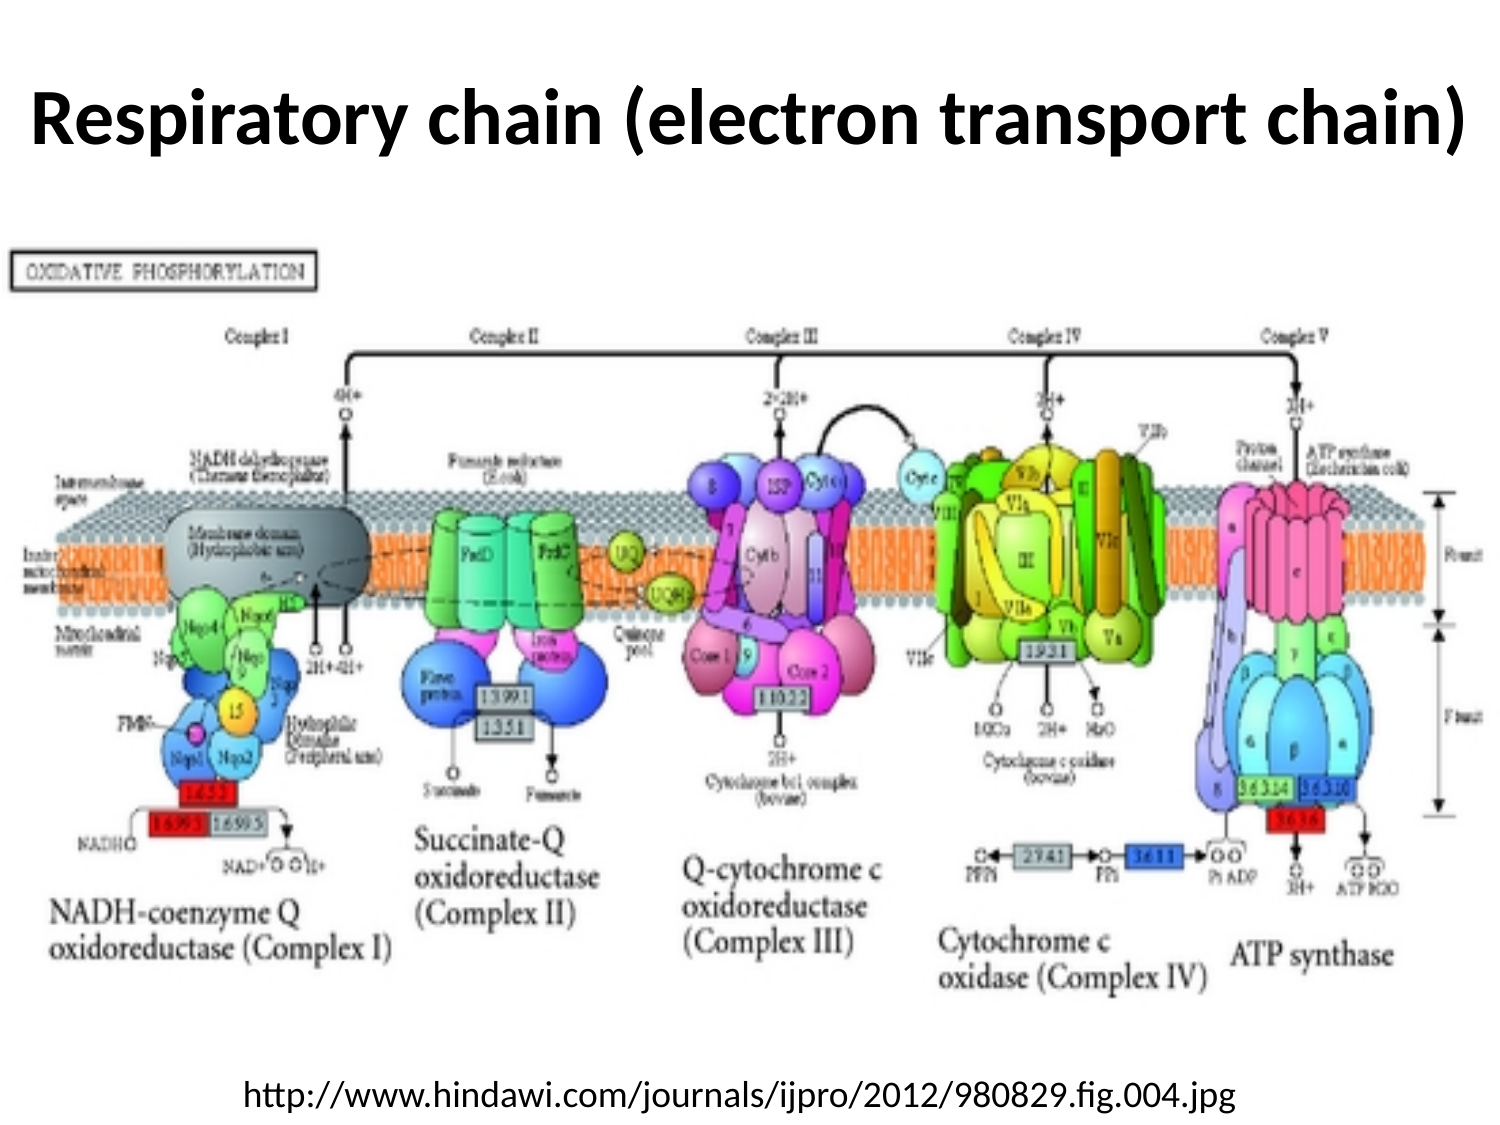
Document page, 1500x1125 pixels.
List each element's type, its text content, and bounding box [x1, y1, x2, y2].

text_box Respiratory chain (electron transport chain) [0, 19, 1500, 207]
text_box http://www.hindawi.com/journals/ijpro/2012/980829.fig.004.jpg [128, 1062, 1352, 1123]
picture [0, 231, 1500, 1012]
